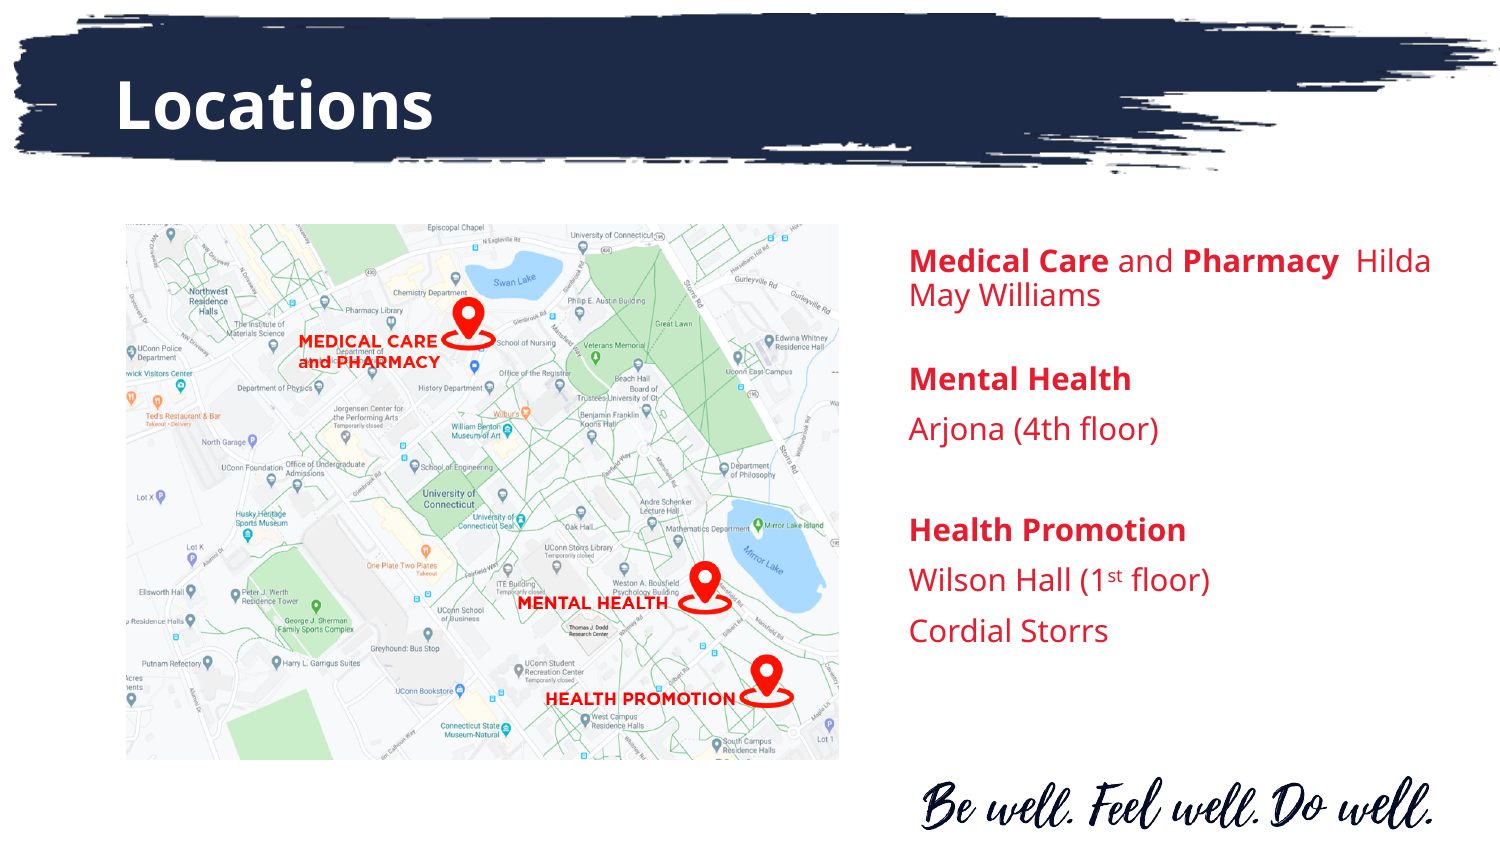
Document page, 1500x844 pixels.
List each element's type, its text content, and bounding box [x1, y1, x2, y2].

title Locations [103, 26, 1397, 190]
picture [921, 776, 1432, 830]
list Medical Care and Pharmacy Hilda May Williams Mental Health Arjona (4th floor) Health Promotion Wilson Hall (1st floor) Cordial Storrs [897, 240, 1460, 679]
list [126, 223, 839, 760]
picture [13, 13, 1500, 174]
